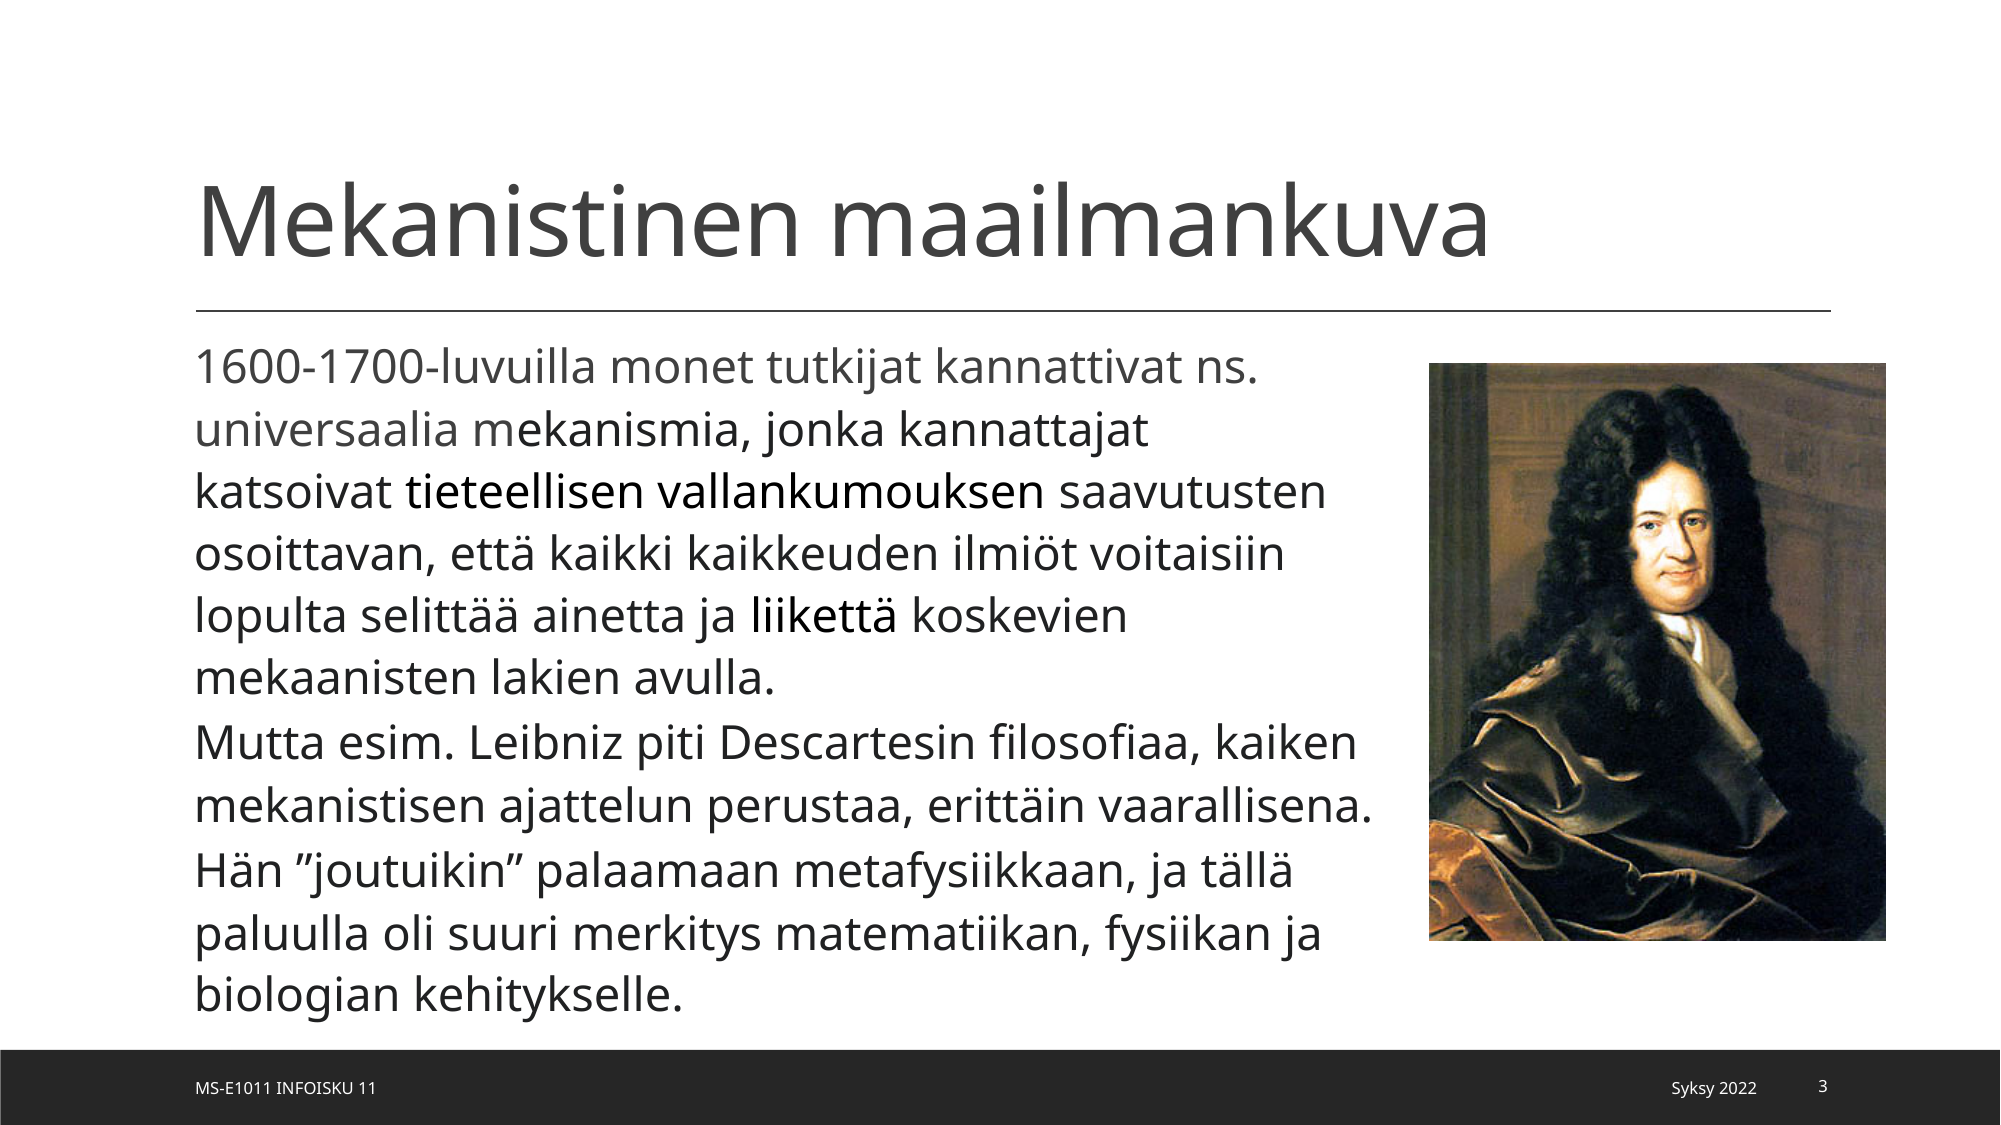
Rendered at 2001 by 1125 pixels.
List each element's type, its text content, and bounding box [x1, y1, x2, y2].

slide_number Syksy 2022 [1348, 1057, 1773, 1118]
list 1600-1700-luvuilla monet tutkijat kannattivat ns. universaalia mekanismia, jonka kannattajat katsoivat tieteellisen vallankumouksen saavutusten osoittavan, että kaikki kaikkeuden ilmiöt voitaisiin lopulta selittää ainetta ja liikettä koskevien mekaanisten lakien avulla. Mutta esim. Leibniz piti Descartesin filosofiaa, kaiken mekanistisen ajattelun perustaa, erittäin vaarallisena. Hän ”joutuikin” palaamaan metafysiikkaan, ja tällä paluulla oli suuri merkitys matematiikan, fysiikan ja biologian kehitykselle. [180, 323, 1406, 1038]
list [1429, 362, 1887, 942]
title Mekanistinen maailmankuva [180, 47, 1830, 285]
slide_number 3 [1803, 1057, 1932, 1118]
footer MS-E1011 Infoisku 11 [180, 1057, 1299, 1118]
